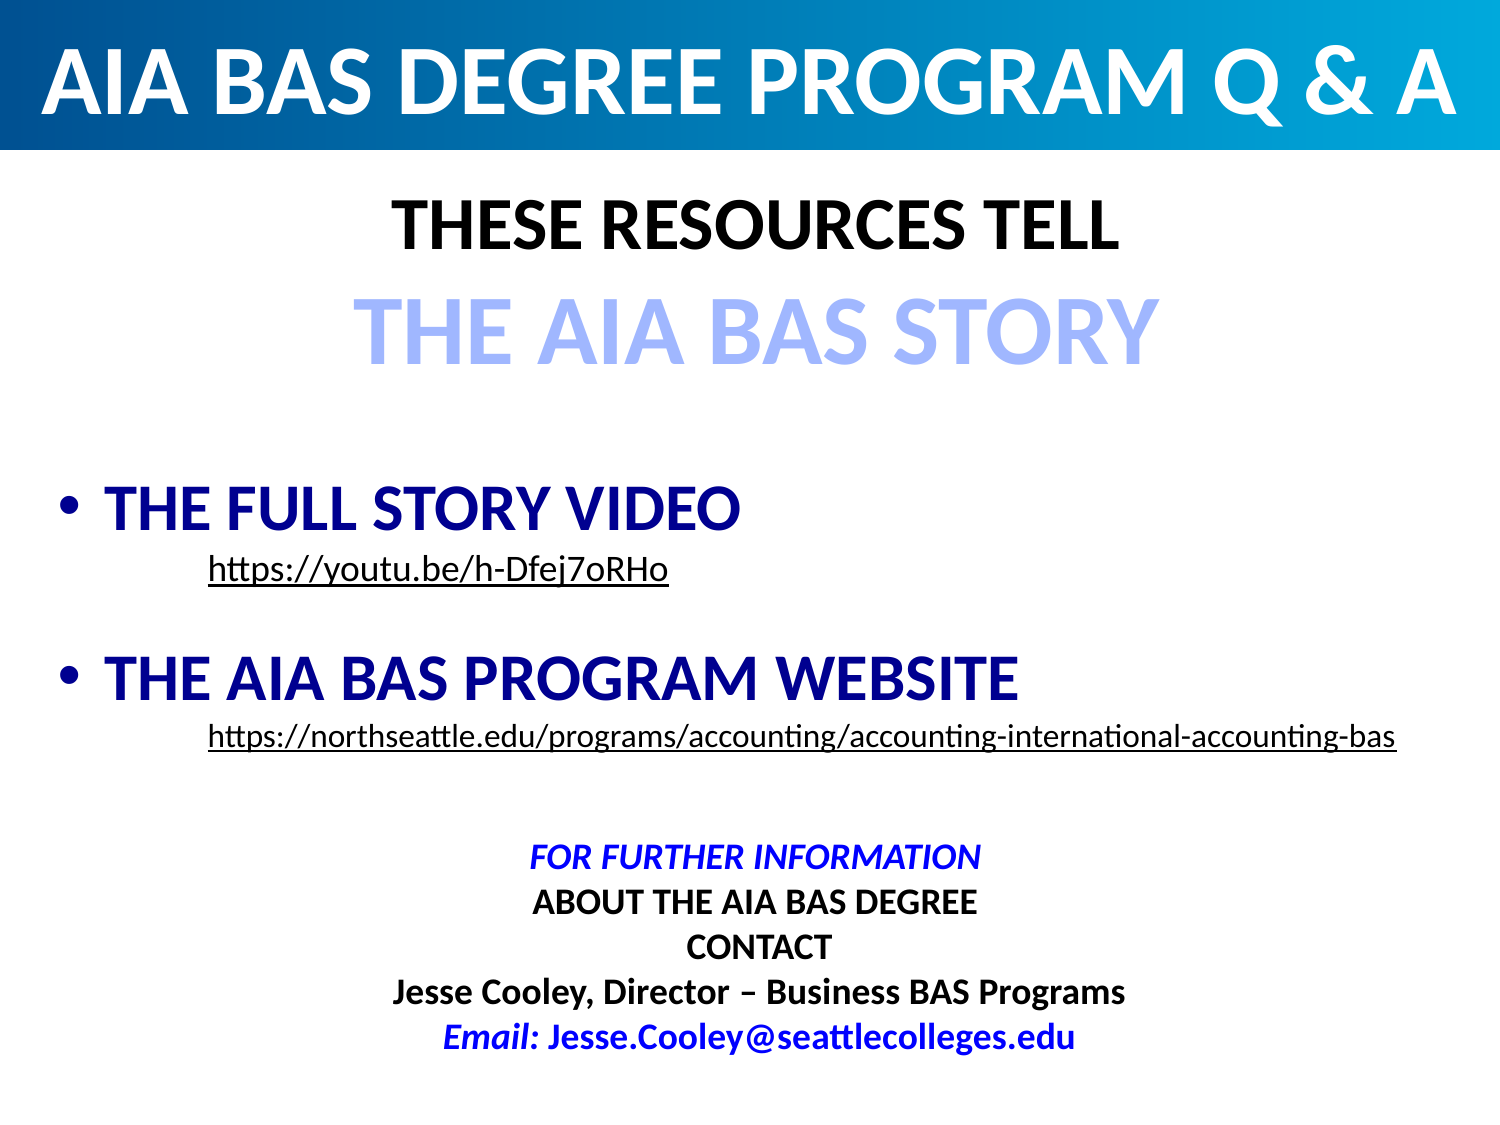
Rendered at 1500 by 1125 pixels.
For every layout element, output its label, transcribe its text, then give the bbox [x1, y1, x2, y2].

text_box [0, 0, 1500, 6]
text_box [0, 142, 1500, 151]
text_box FOR FURTHER INFORMATION ABOUT THE AIA BAS DEGREE CONTACT Jesse Cooley, Director – Business BAS Programs Email: Jesse.Cooley@seattlecolleges.edu [138, 824, 1381, 1065]
text_box THESE RESOURCES TELL THE AIA BAS STORY THE FULL STORY VIDEO https://youtu.be/h-Dfej7oRHo THE AIA BAS PROGRAM WEBSITE https://northseattle.edu/programs/accounting/accounting-international-accounting-bas [42, 166, 1471, 807]
text_box AIA BAS DEGREE PROGRAM Q & A [0, 6, 1500, 142]
